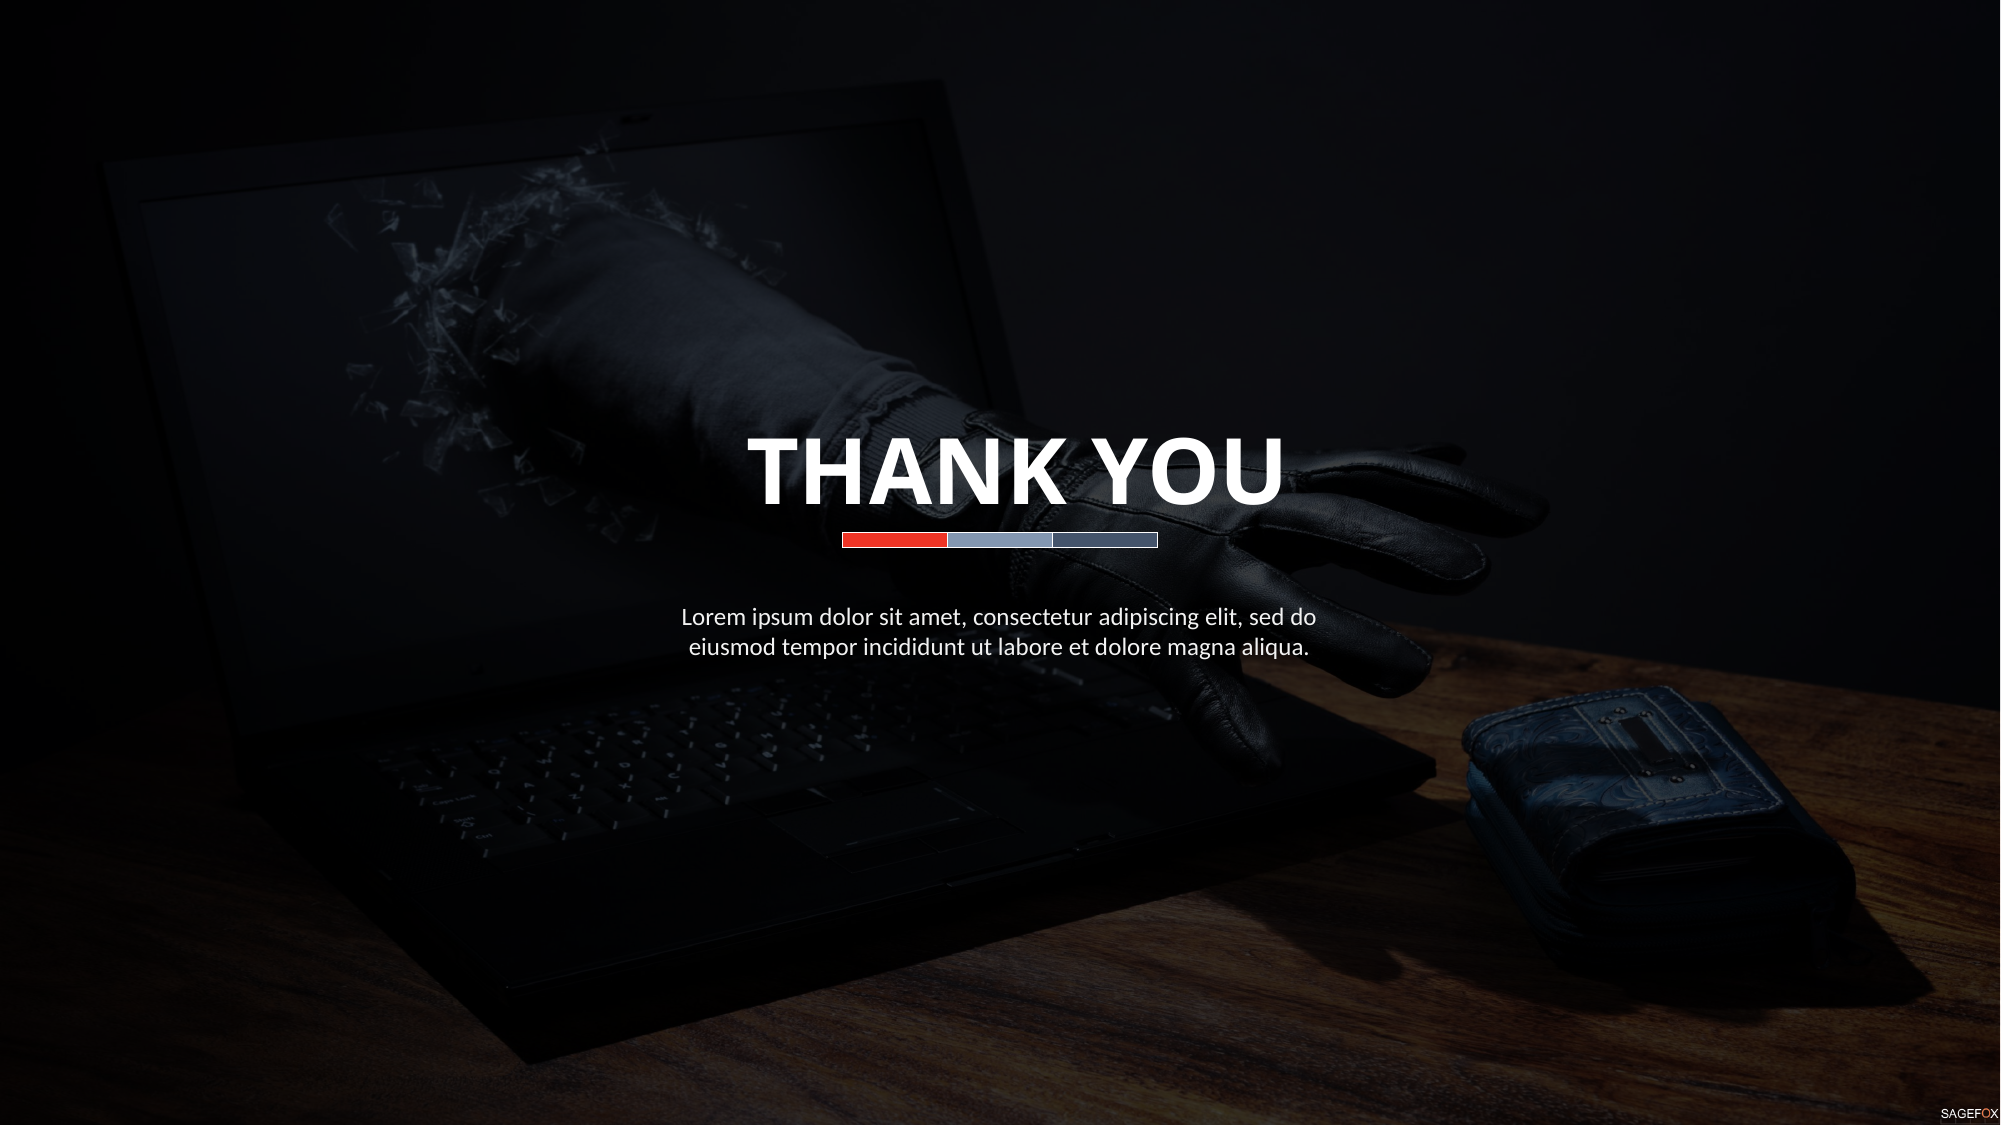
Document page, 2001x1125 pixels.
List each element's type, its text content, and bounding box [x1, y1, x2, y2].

picture [0, 0, 2001, 1125]
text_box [842, 532, 1158, 548]
text_box Lorem ipsum dolor sit amet, consectetur adipiscing elit, sed do eiusmod tempor incididunt ut labore et dolore magna aliqua. [660, 593, 1340, 668]
text_box THANK YOU [565, 405, 1470, 531]
